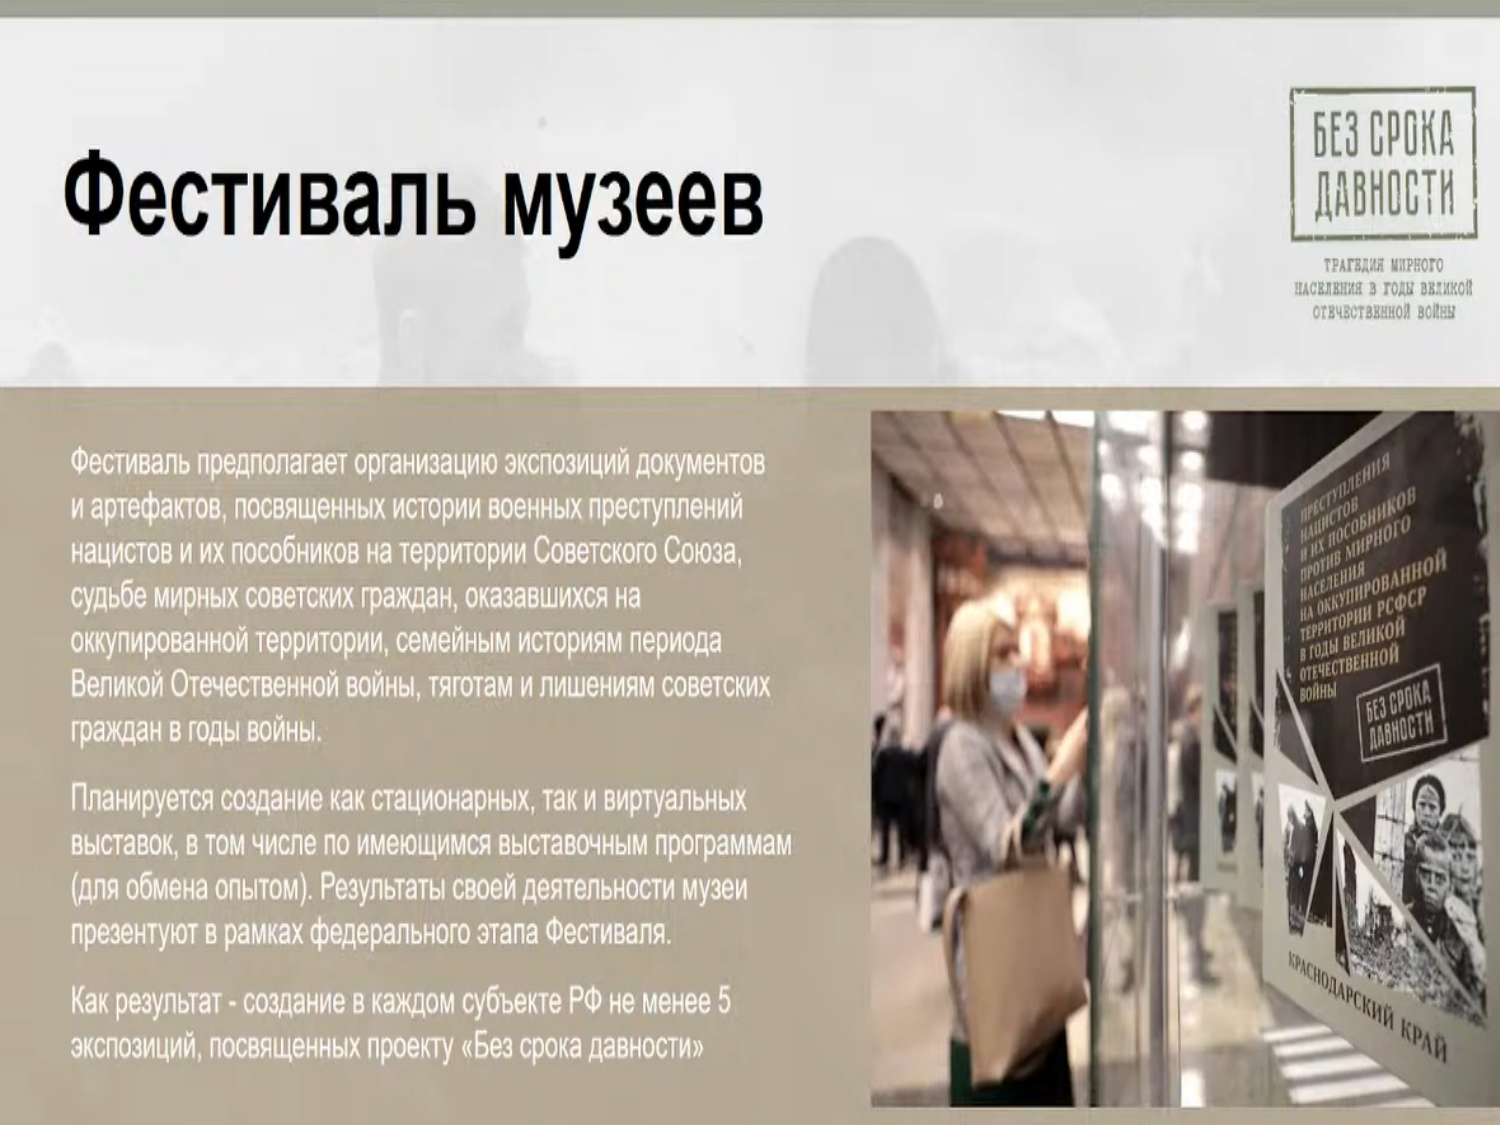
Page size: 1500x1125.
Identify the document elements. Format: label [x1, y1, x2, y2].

list [0, 0, 1500, 1125]
